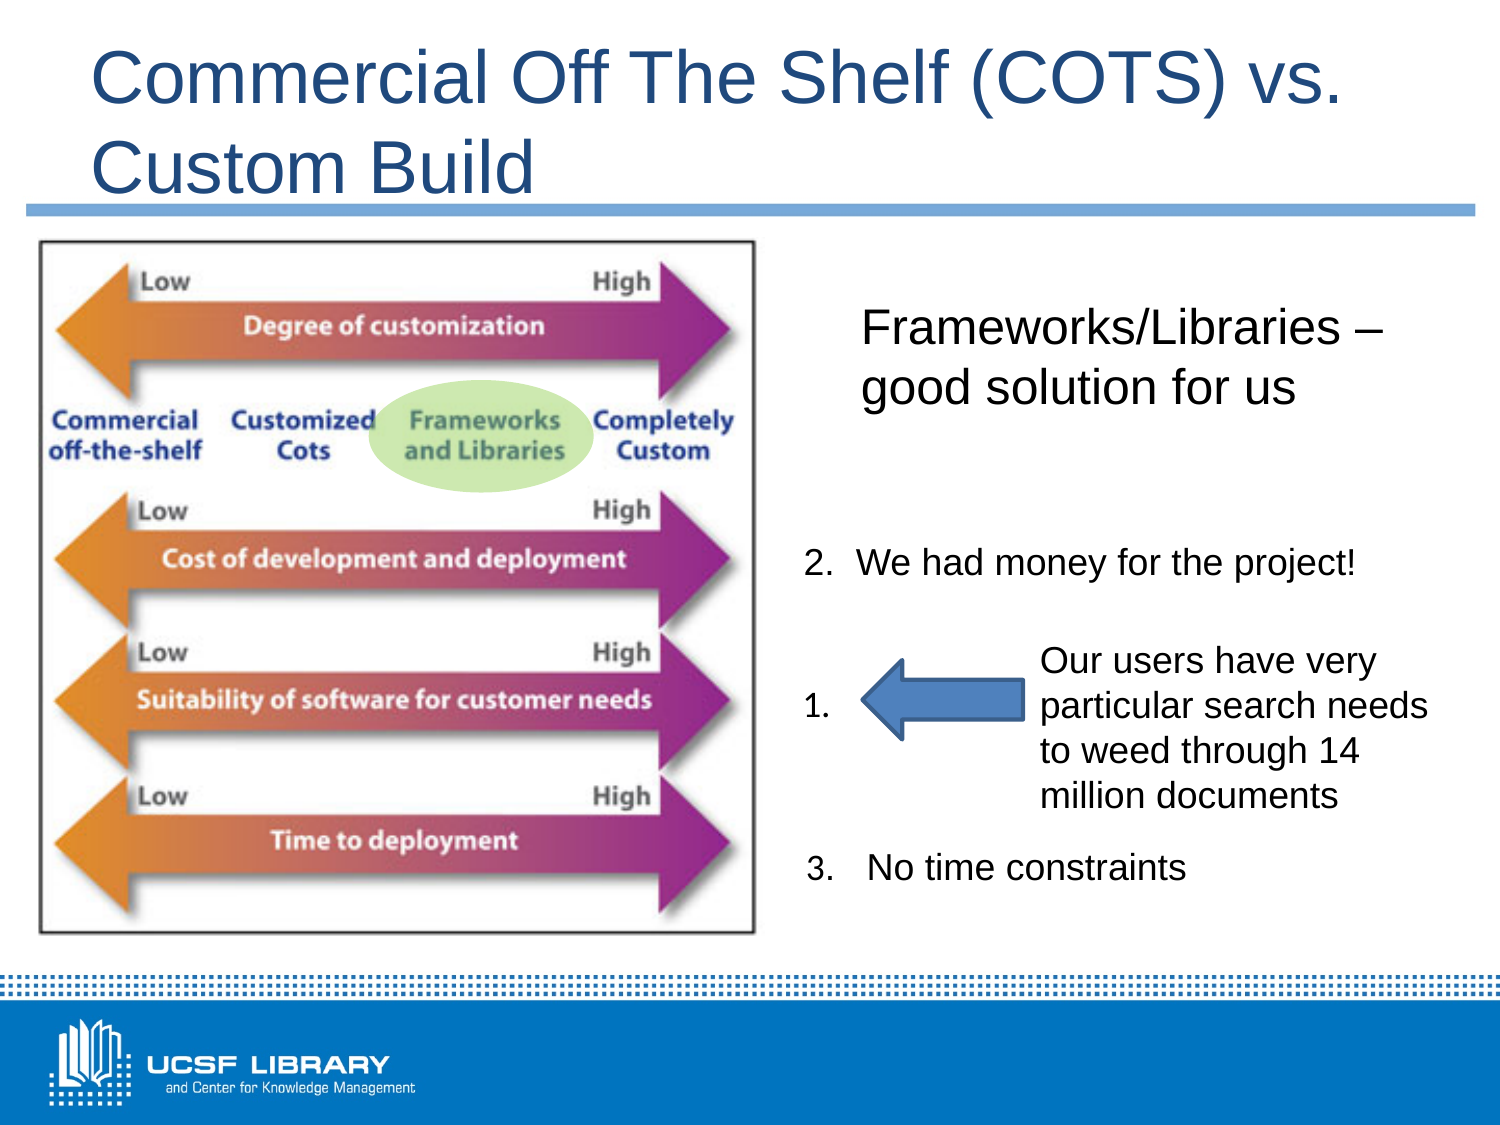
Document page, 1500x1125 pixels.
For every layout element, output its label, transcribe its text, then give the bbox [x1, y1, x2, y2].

text_box 3. No time constraints [790, 835, 1203, 896]
text_box 2. We had money for the project! [788, 530, 1450, 591]
title Commercial Off The Shelf (COTS) vs. Custom Build [75, 50, 1463, 188]
text_box 1. [778, 672, 846, 733]
text_box Frameworks/Libraries – good solution for us [846, 287, 1413, 423]
text_box Our users have very particular search needs to weed through 14 million documents [1024, 628, 1450, 824]
text_box [860, 658, 1024, 742]
picture [0, 0, 1500, 1125]
